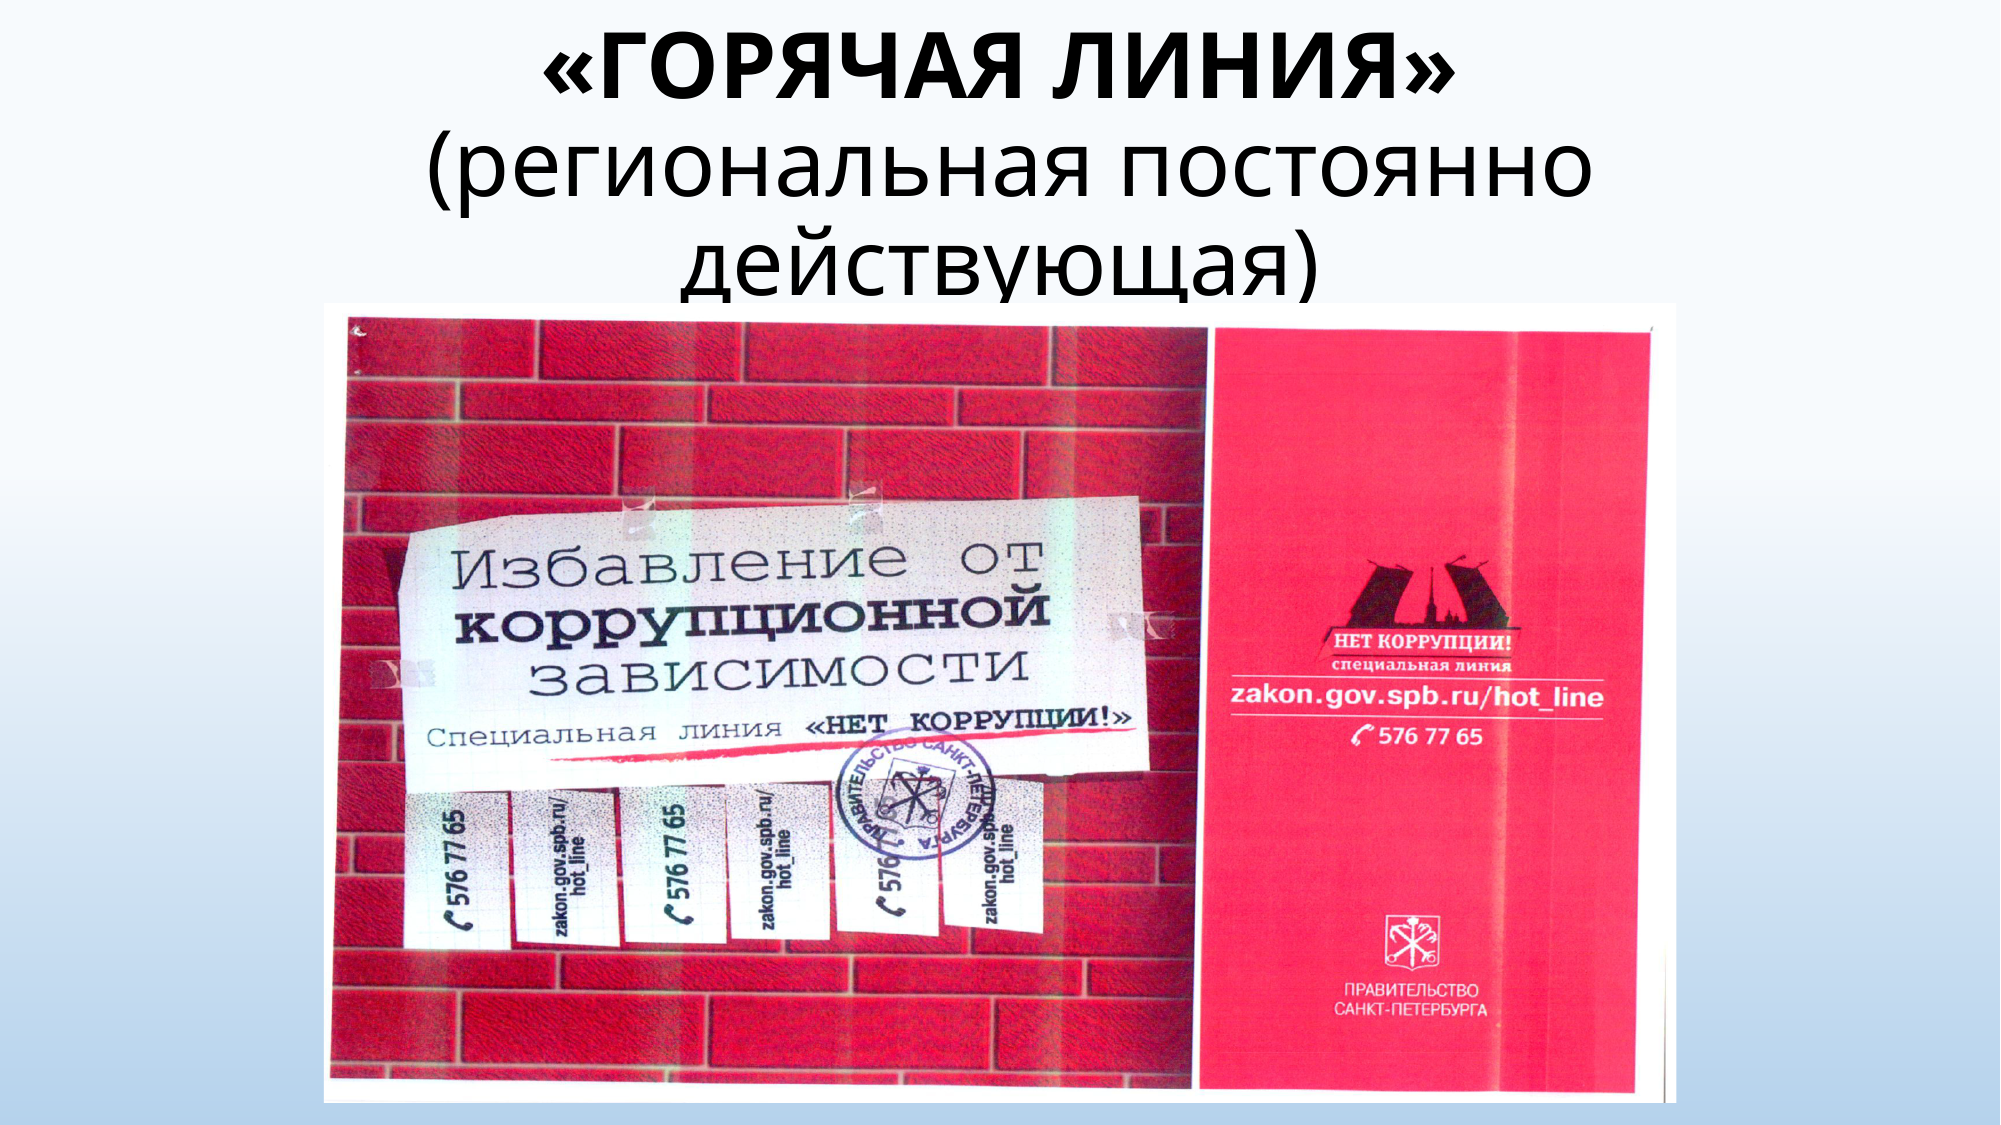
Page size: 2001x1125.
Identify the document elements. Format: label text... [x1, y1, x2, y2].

title «ГОРЯЧАЯ ЛИНИЯ» (региональная постоянно действующая) [1400, 31, 1863, 303]
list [600, 26, 1400, 1125]
title «ГОРЯЧАЯ ЛИНИЯ» (региональная постоянно действующая) [137, 31, 600, 303]
